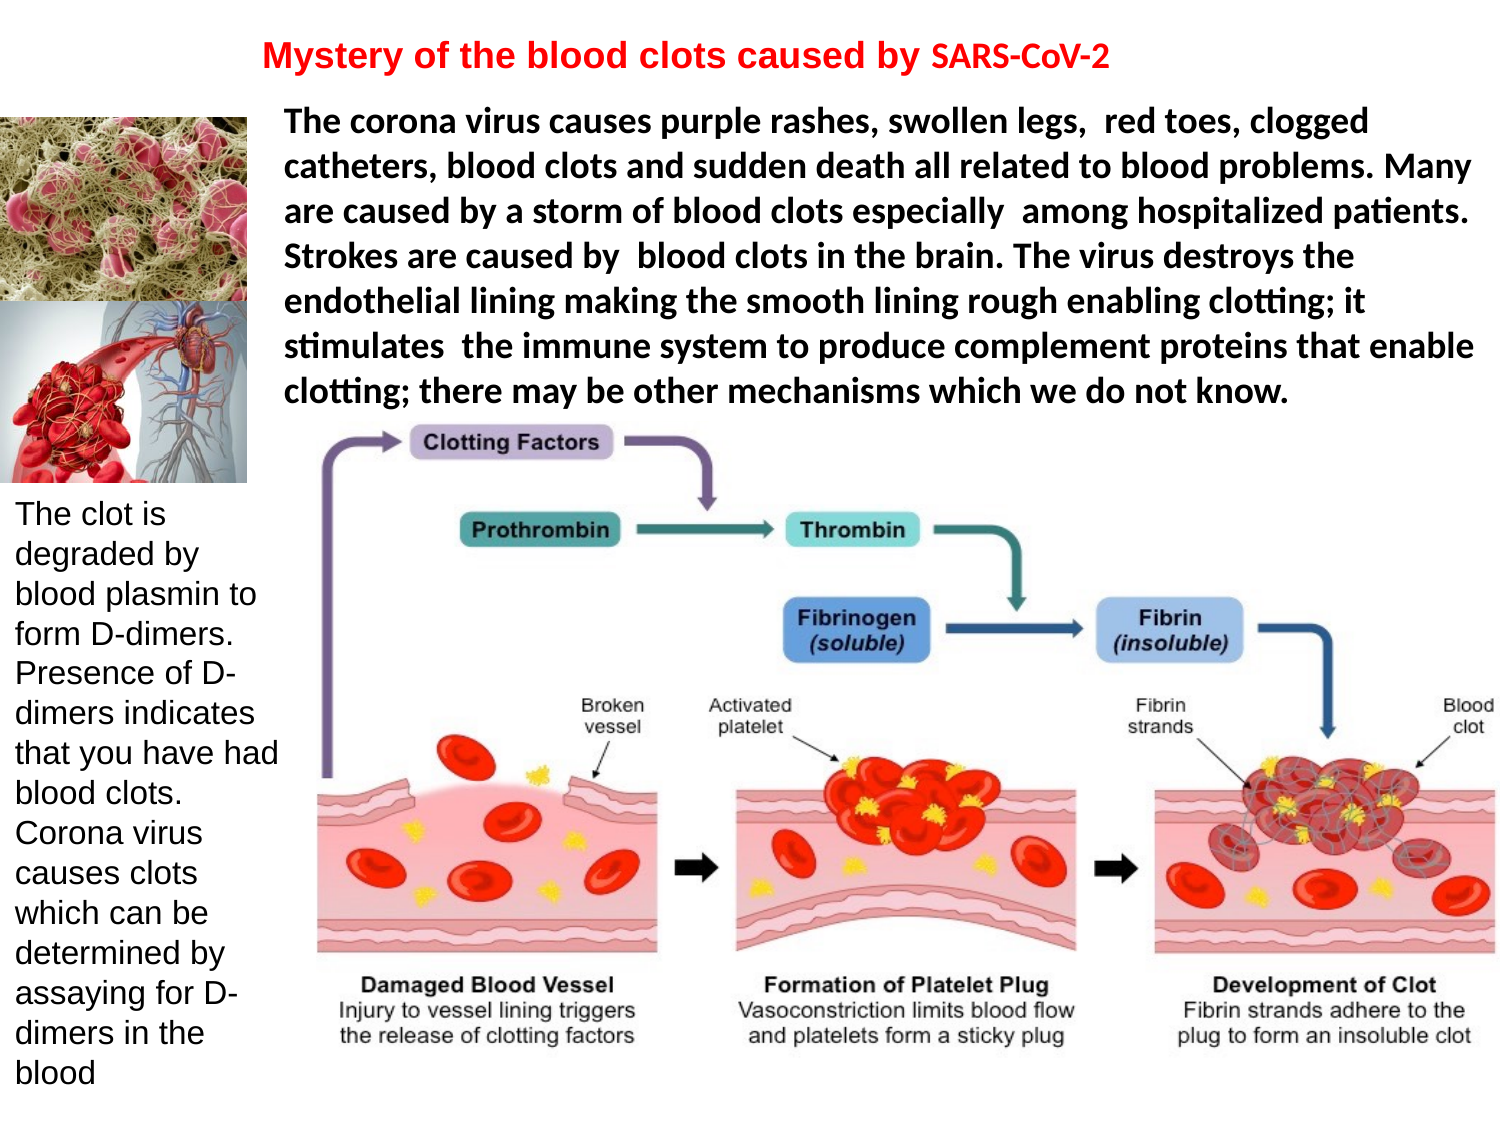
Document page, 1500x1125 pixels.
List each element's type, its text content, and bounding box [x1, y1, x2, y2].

text_box Mystery of the blood clots caused by SARS-CoV-2 [246, 23, 1137, 84]
text_box The corona virus causes purple rashes, swollen legs, red toes, clogged catheters, blood clots and sudden death all related to blood problems. Many are caused by a storm of blood clots especially among hospitalized patients. Strokes are caused by blood clots in the brain. The virus destroys the endothelial lining making the smooth lining rough enabling clotting; it stimulates the immune system to produce complement proteins that enable clotting; there may be other mechanisms which we do not know. [269, 88, 1500, 419]
picture [316, 421, 1500, 1067]
text_box The clot is degraded by blood plasmin to form D-dimers. Presence of D- dimers indicates that you have had blood clots. Corona virus causes clots which can be determined by assaying for D-dimers in the blood [0, 484, 305, 1099]
picture [0, 116, 247, 483]
